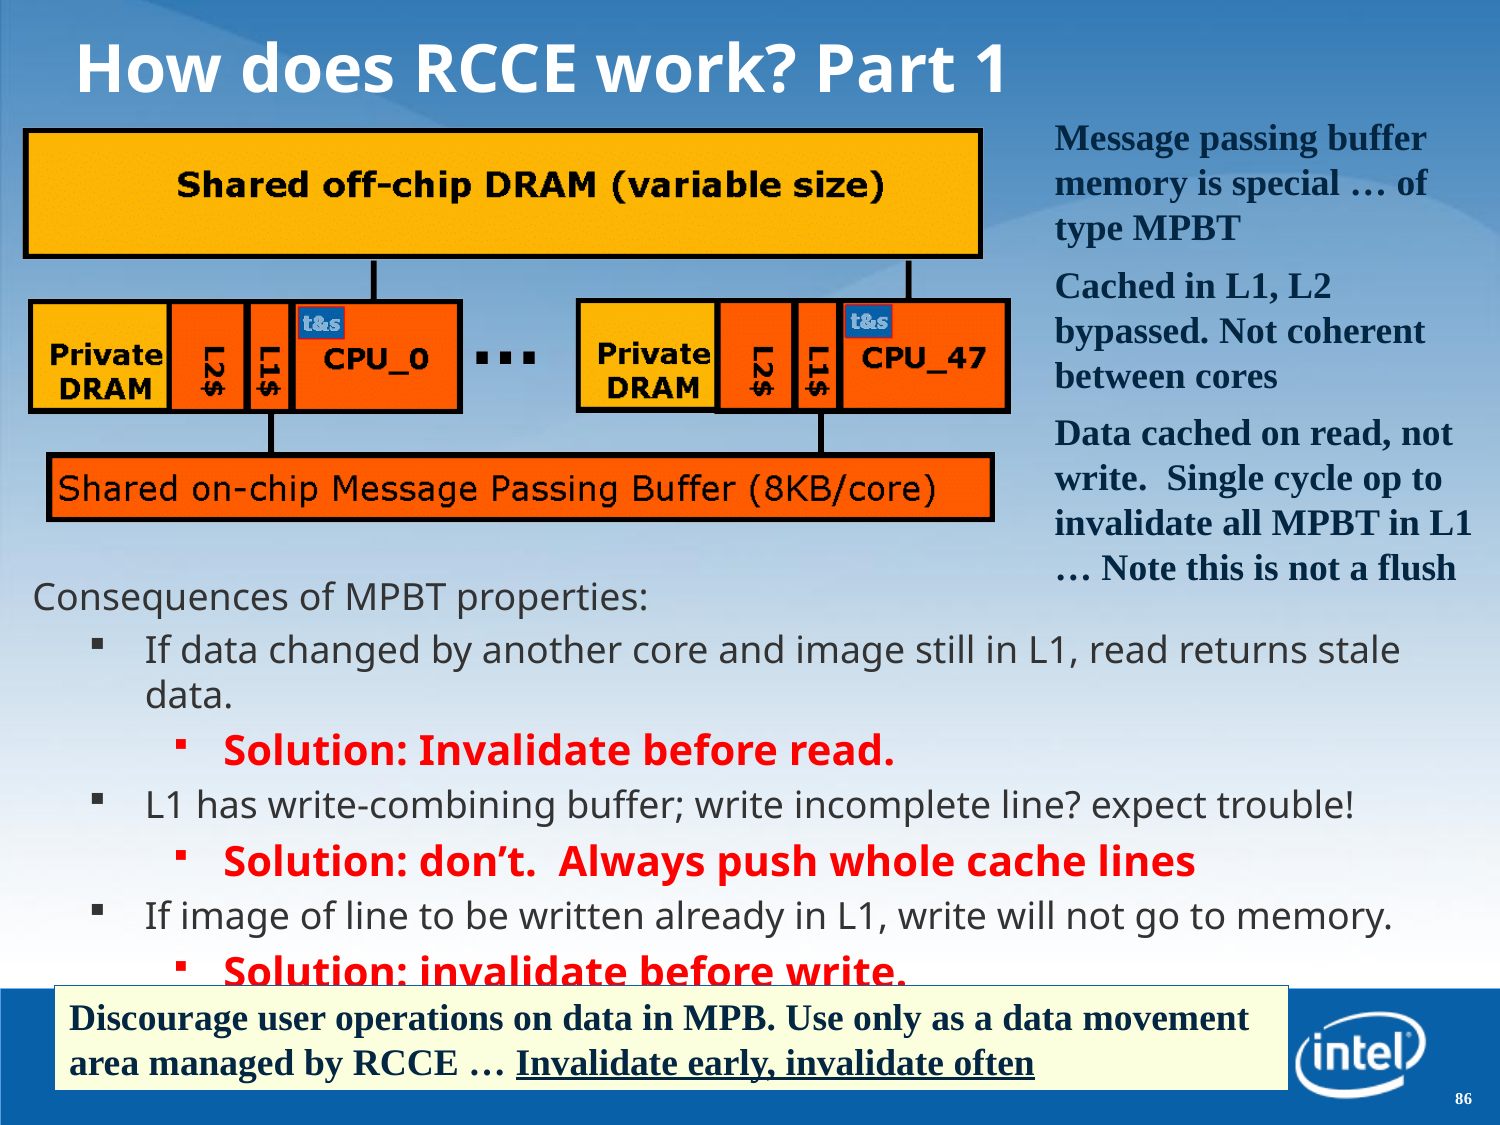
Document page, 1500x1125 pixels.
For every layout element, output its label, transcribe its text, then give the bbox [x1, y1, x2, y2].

list Consequences of MPBT properties: If data changed by another core and image still in L1, read returns stale data. Solution: Invalidate before read. L1 has write-combining buffer; write incomplete line? expect trouble! Solution: don’t. Always push whole cache lines If image of line to be written already in L1, write will not go to memory. Solution: invalidate before write. [32, 572, 1447, 1046]
title How does RCCE work? Part 1 [74, 25, 1427, 173]
text_box Message passing buffer memory is special … of type MPBT Cached in L1, L2 bypassed. Not coherent between cores Data cached on read, not write. Single cycle op to invalidate all MPBT in L1 … Note this is not a flush [1039, 105, 1499, 596]
picture [0, 0, 1500, 988]
text_box Discourage user operations on data in MPB. Use only as a data movement area managed by RCCE … Invalidate early, invalidate often [54, 985, 1289, 1091]
picture [1294, 1046, 1428, 1101]
slide_number 86 [1429, 1091, 1499, 1125]
